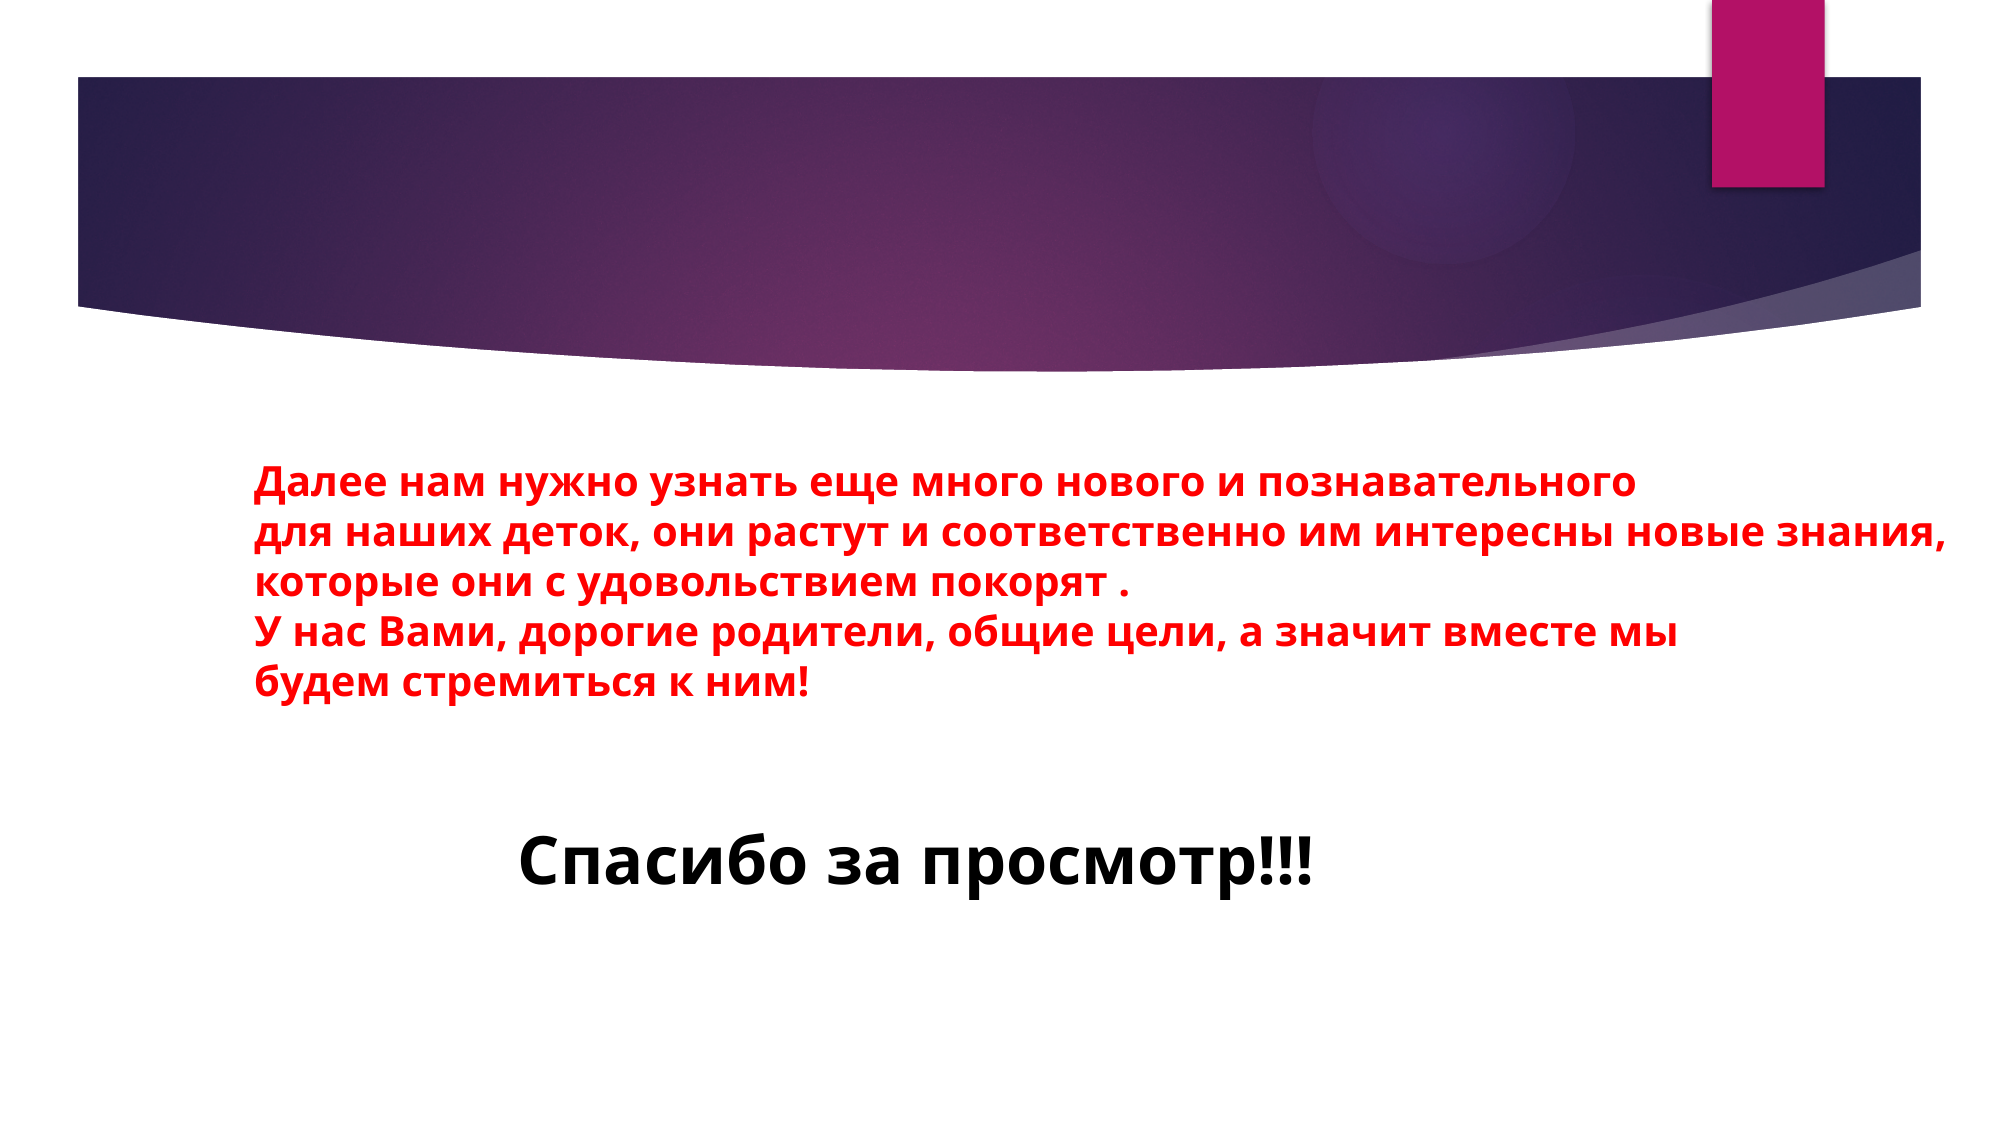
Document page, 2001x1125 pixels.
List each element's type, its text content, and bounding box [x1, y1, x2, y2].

text_box Далее нам нужно узнать еще много нового и познавательного для наших деток, они растут и соответственно им интересны новые знания, которые они с удовольствием покорят . У нас Вами, дорогие родители, общие цели, а значит вместе мы будем стремиться к ним! [239, 447, 2000, 713]
text_box Спасибо за просмотр!!! [503, 810, 1331, 906]
